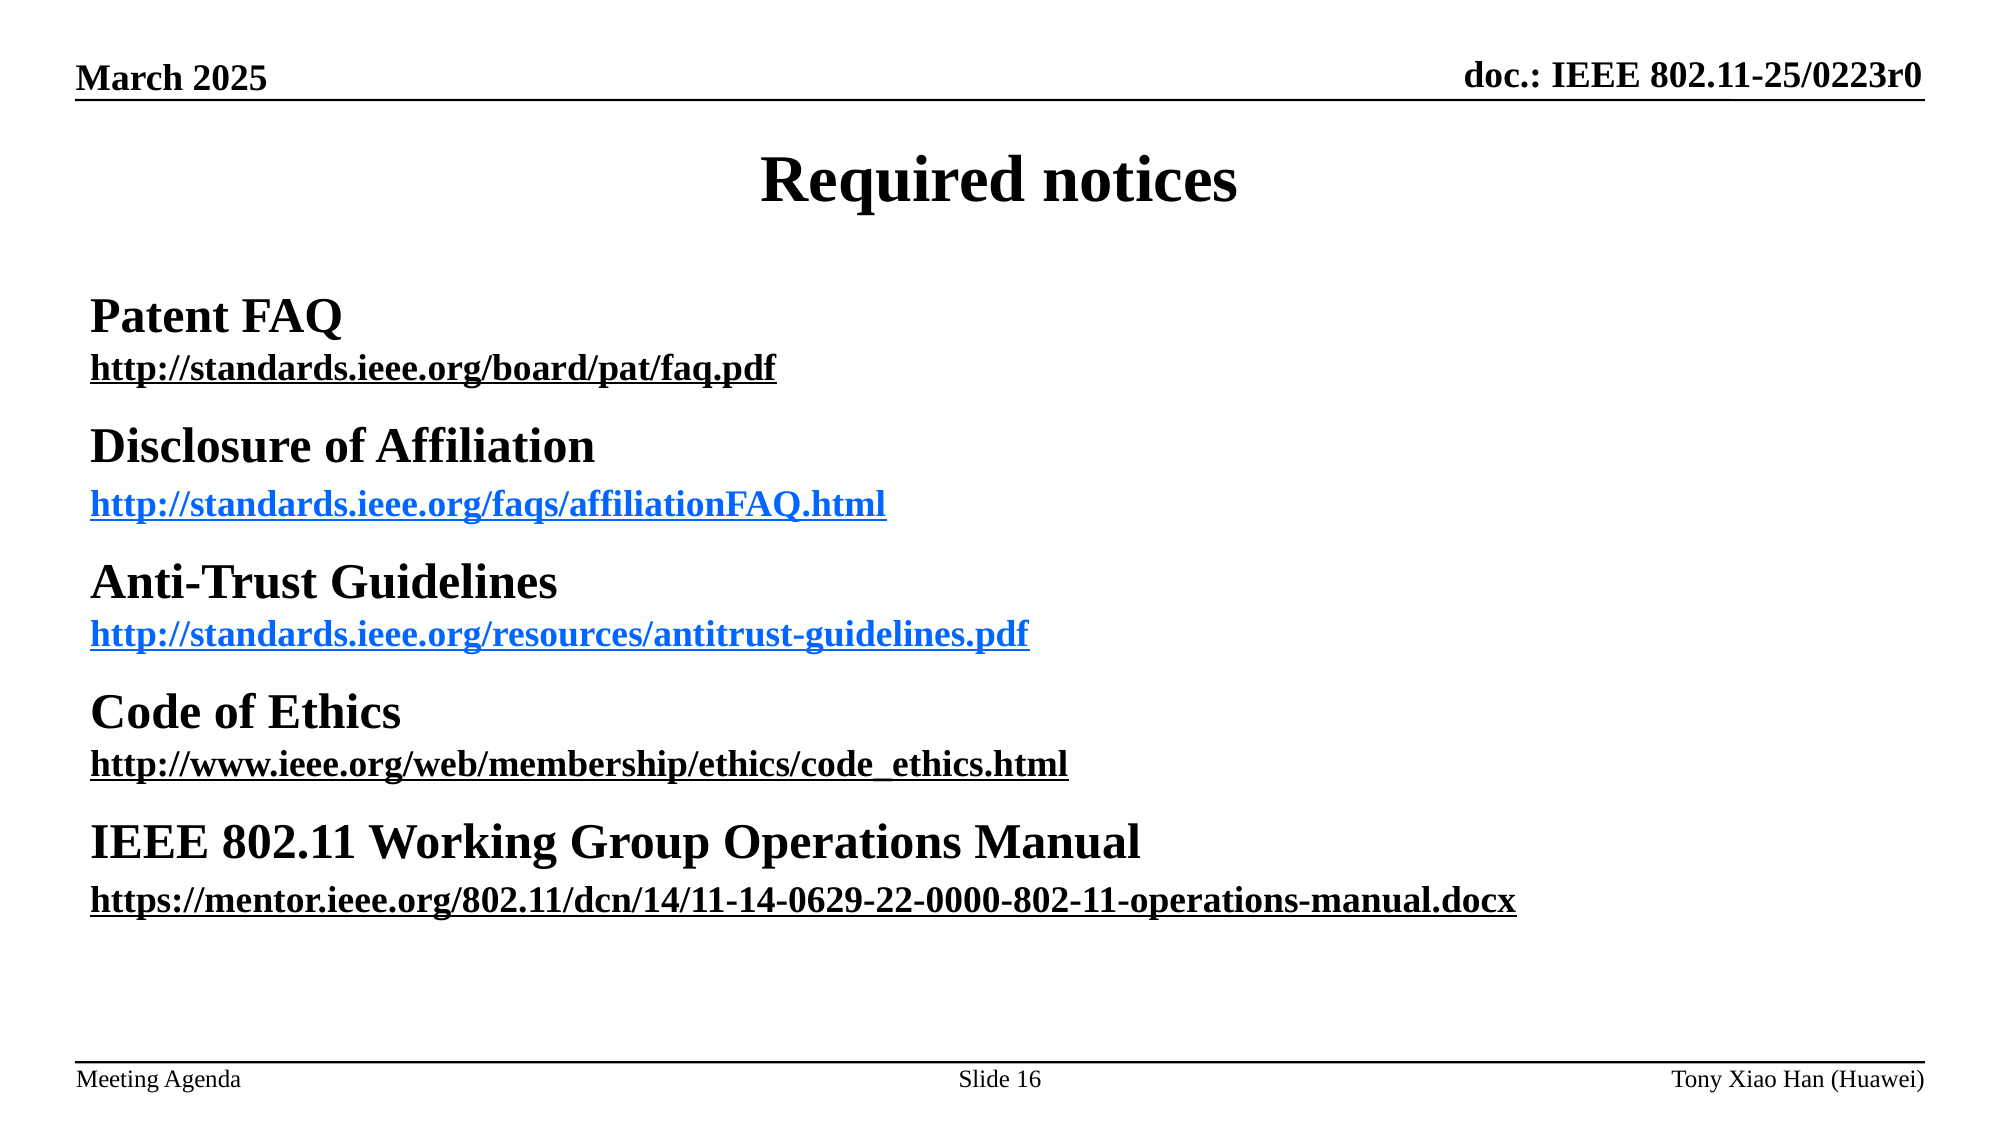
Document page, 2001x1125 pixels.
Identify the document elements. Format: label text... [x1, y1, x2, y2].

text_box Patent FAQ http://standards.ieee.org/board/pat/faq.pdf Disclosure of Affiliation http://standards.ieee.org/faqs/affiliationFAQ.html Anti-Trust Guidelines http://standards.ieee.org/resources/antitrust-guidelines.pdf Code of Ethics http://www.ieee.org/web/membership/ethics/code_ethics.html IEEE 802.11 Working Group Operations Manual https://mentor.ieee.org/802.11/dcn/14/11-14-0629-22-0000-802-11-operations-manual.docx [75, 275, 1925, 1050]
text_box Required notices [362, 87, 1638, 263]
